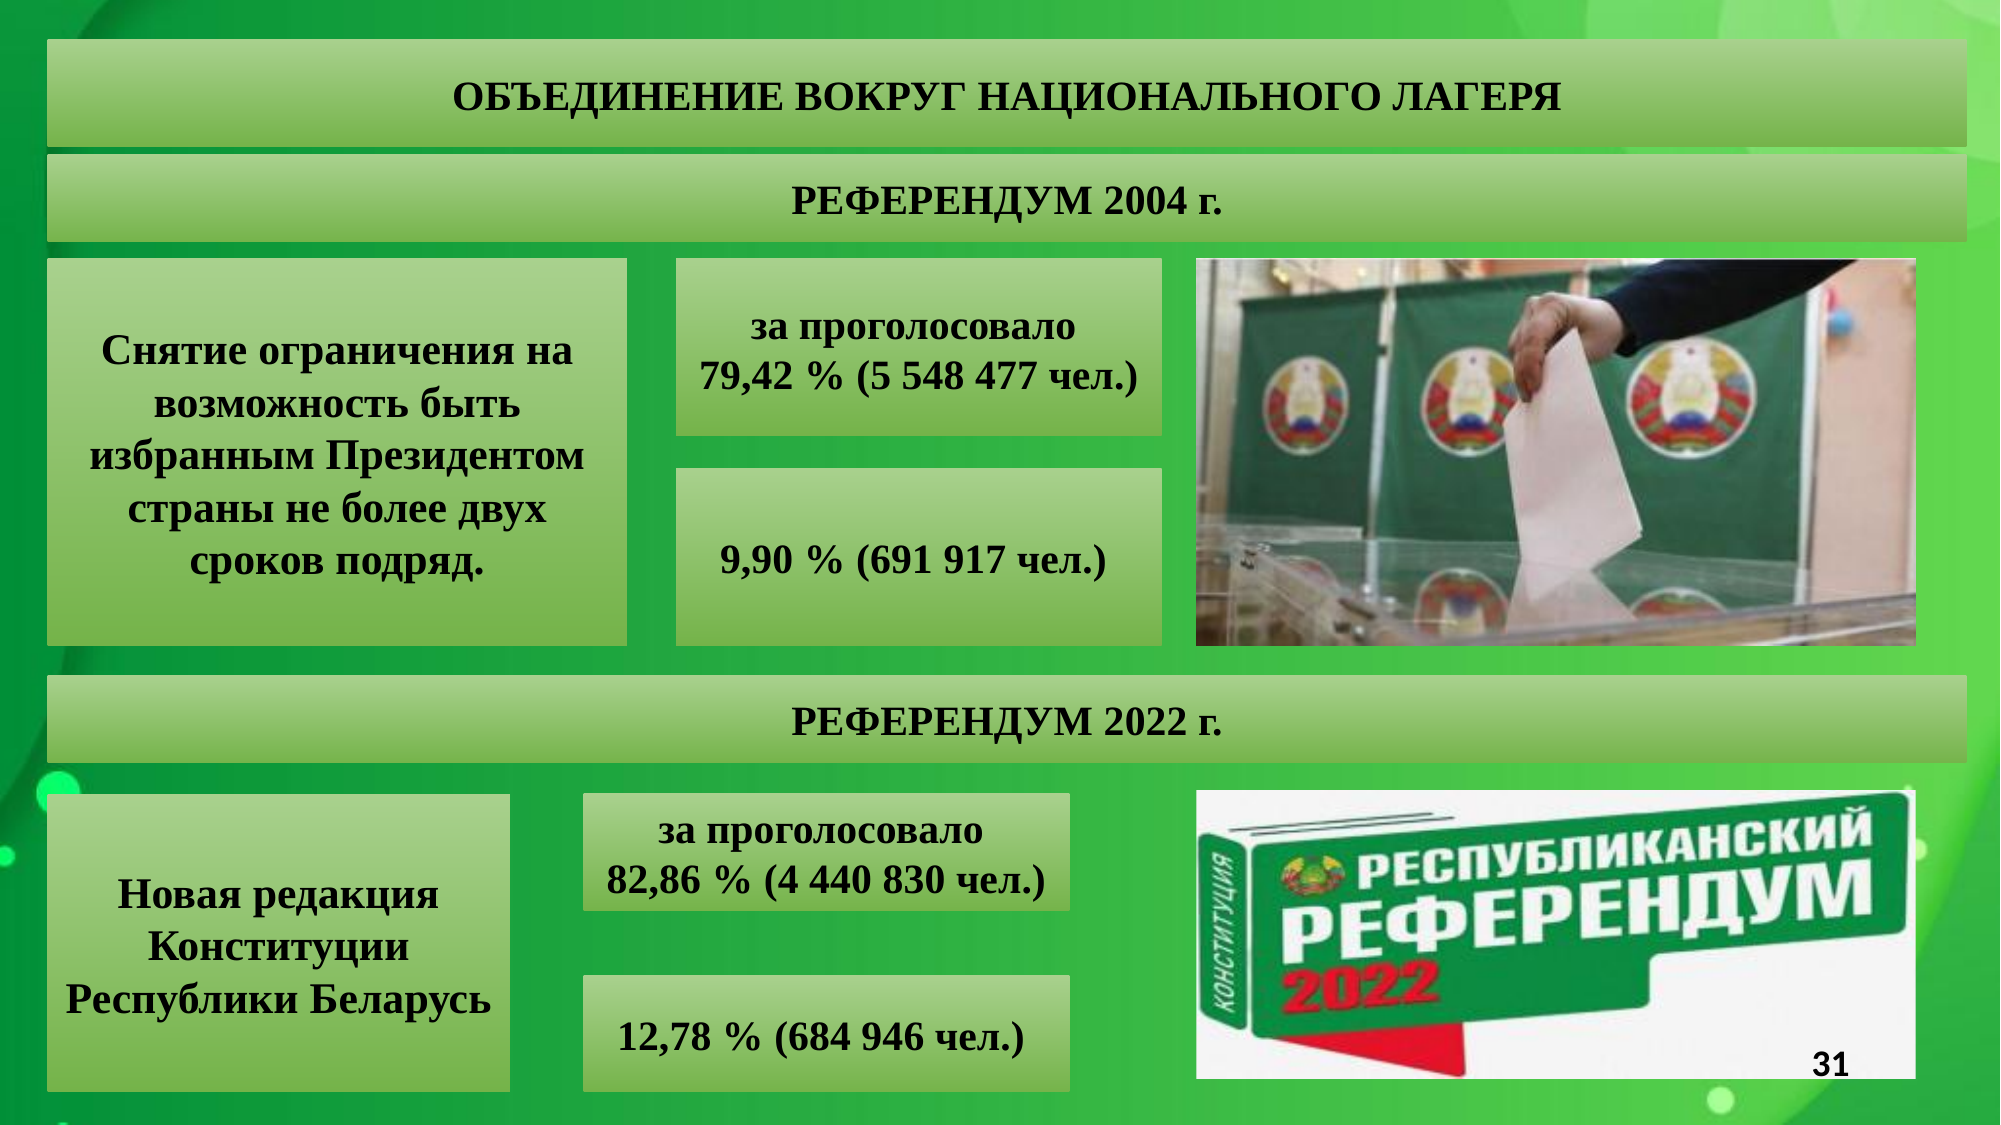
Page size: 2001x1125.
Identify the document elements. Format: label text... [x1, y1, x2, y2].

text_box 12,78 % (684 946 чел.) [583, 975, 1070, 1092]
text_box РЕФЕРЕНДУМ 2022 г. [47, 675, 1967, 763]
text_box за проголосовало 79,42 % (5 548 477 чел.) [676, 258, 1162, 436]
picture [0, 0, 2000, 1125]
text_box РЕФЕРЕНДУМ 2004 г. [47, 154, 1967, 242]
text_box Новая редакция Конституции Республики Беларусь [47, 794, 510, 1092]
slide_number 31 [1414, 1079, 1865, 1092]
text_box за проголосовало 82,86 % (4 440 830 чел.) [583, 793, 1070, 911]
text_box ОБЪЕДИНЕНИЕ ВОКРУГ НАЦИОНАЛЬНОГО ЛАГЕРЯ [47, 39, 1967, 147]
text_box Снятие ограничения на возможность быть избранным Президентом страны не более двух сроков подряд. [47, 258, 627, 646]
text_box 9,90 % (691 917 чел.) [676, 468, 1162, 646]
